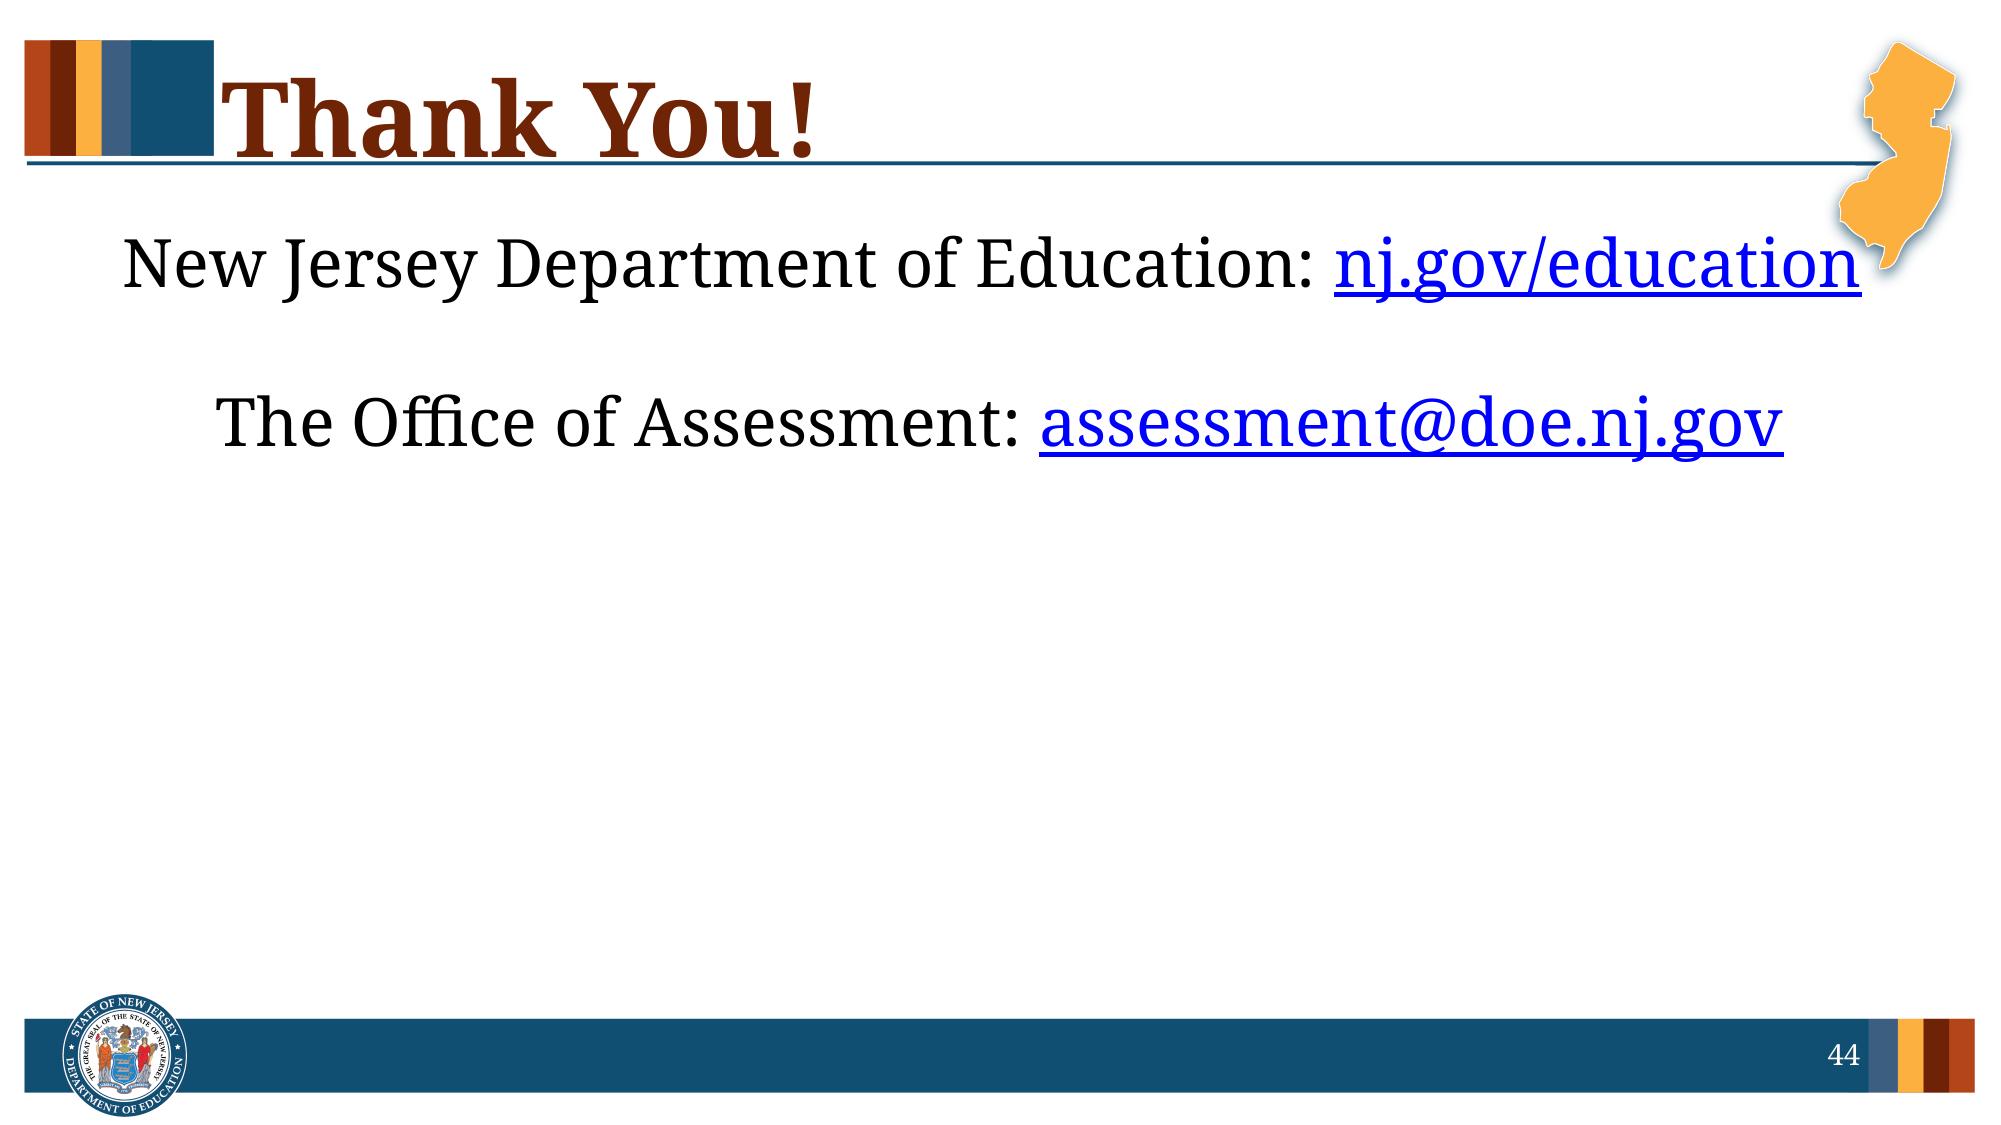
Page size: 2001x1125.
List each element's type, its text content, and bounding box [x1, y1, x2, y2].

list The Office of Assessment: assessment@doe.nj.gov [0, 365, 2000, 611]
picture [24, 26, 1976, 206]
list New Jersey Department of Education: nj.gov/education [0, 206, 2000, 329]
picture [24, 992, 1975, 1119]
slide_number 44 [1425, 1026, 1876, 1087]
title Thank You! [206, 62, 1863, 185]
